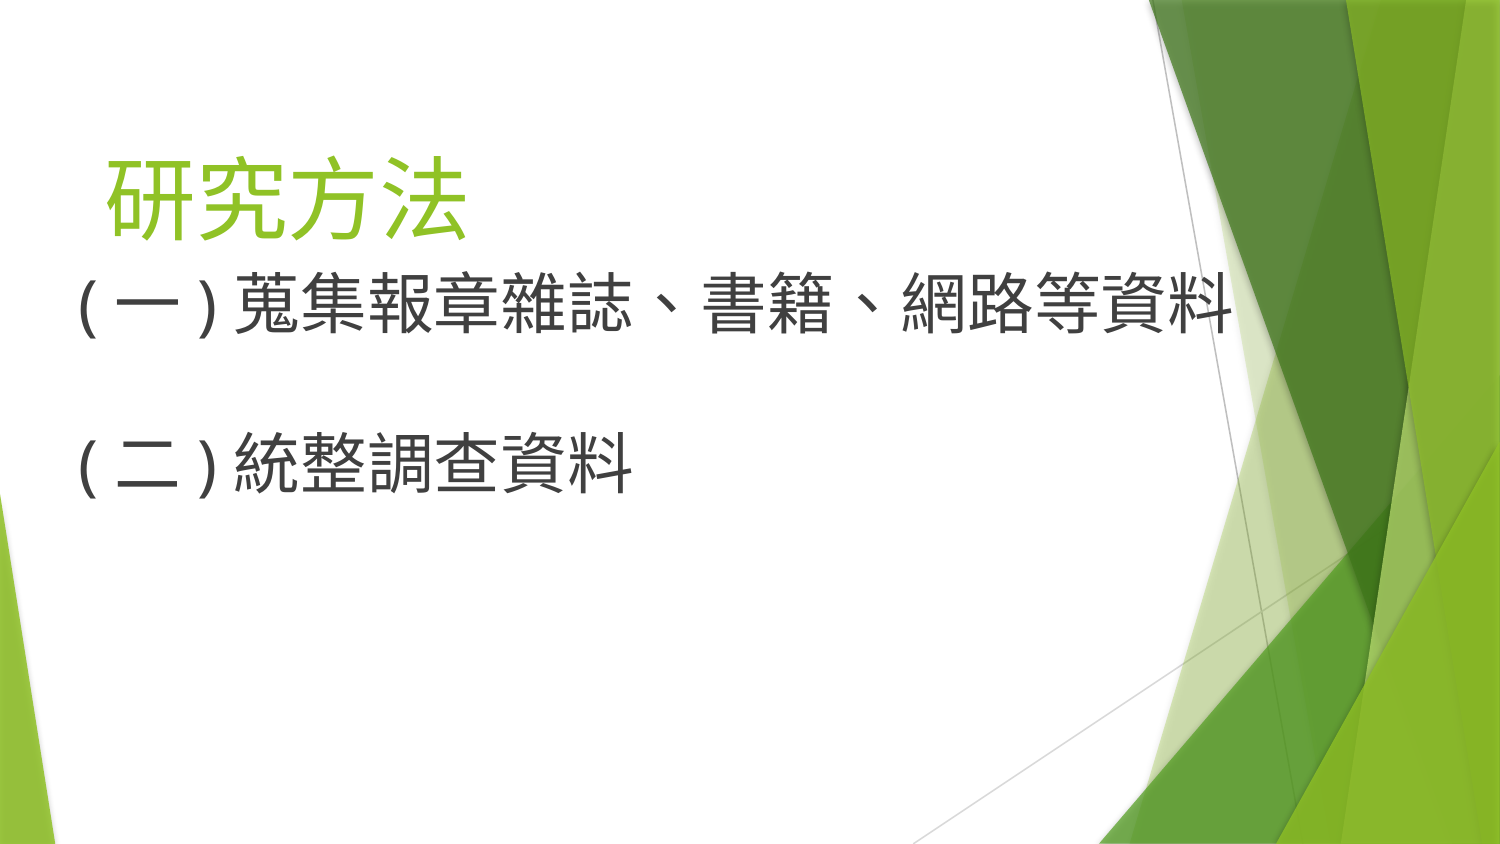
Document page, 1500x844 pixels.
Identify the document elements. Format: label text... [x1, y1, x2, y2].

list (一)蒐集報章雜誌、書籍、網路等資料 (二)統整調查資料 [63, 246, 1326, 618]
title 研究方法 [89, 110, 1351, 199]
